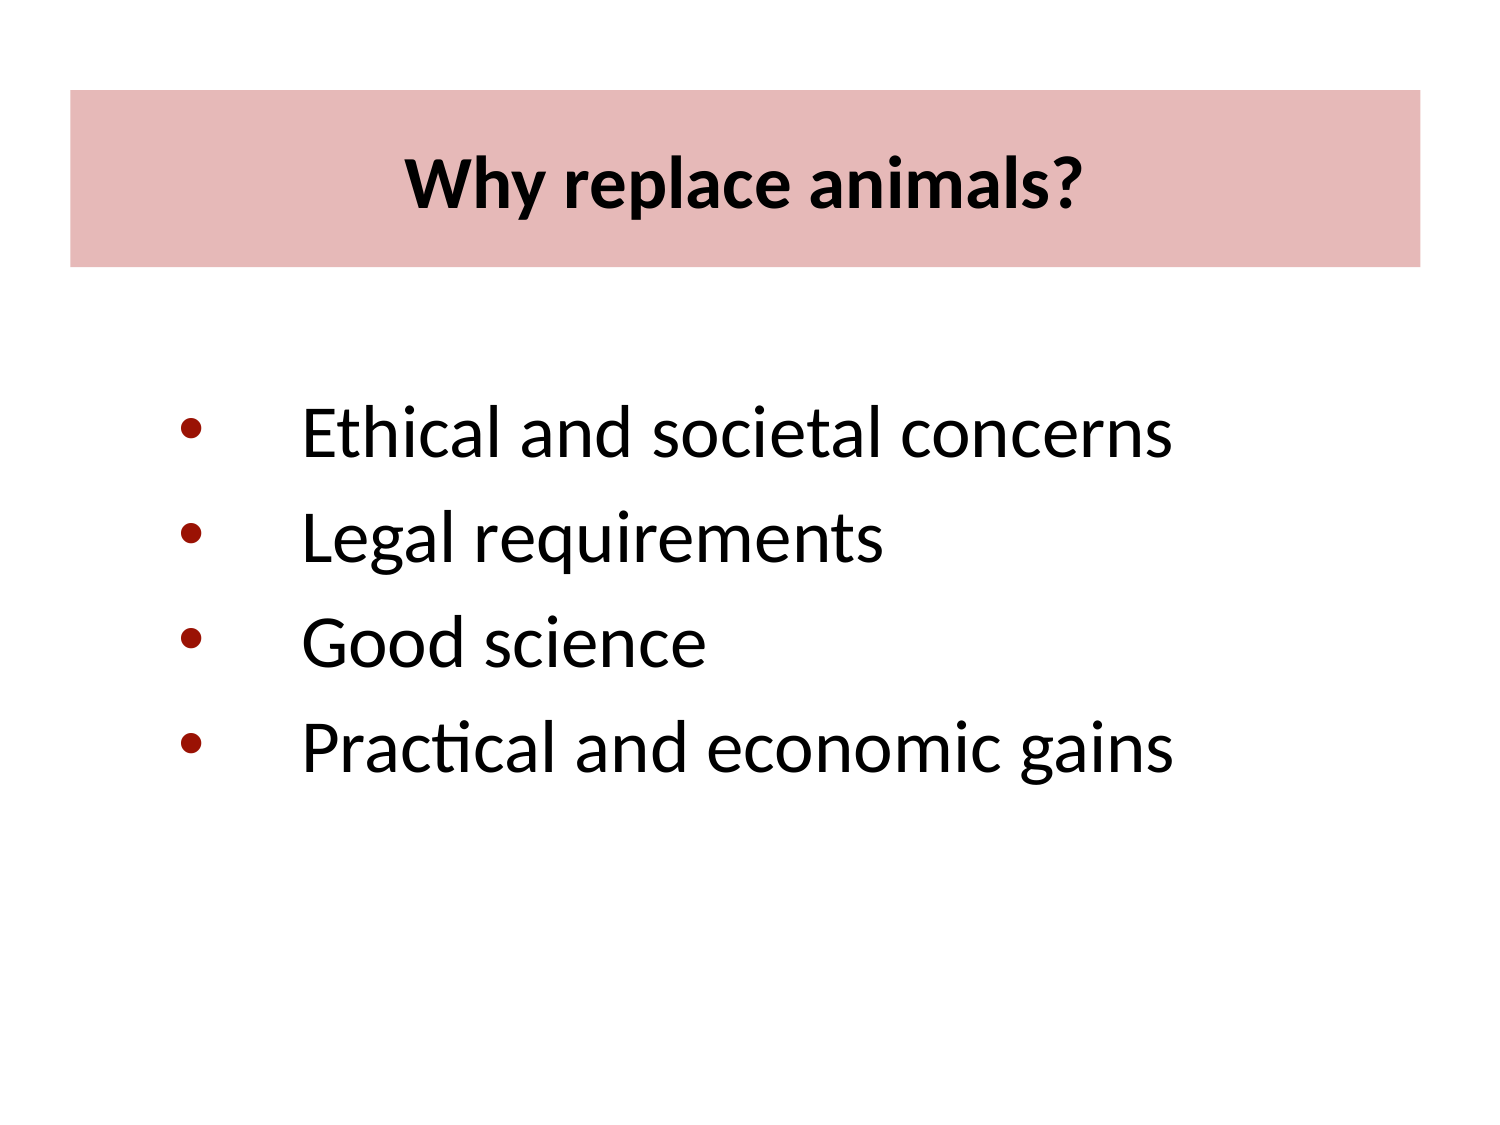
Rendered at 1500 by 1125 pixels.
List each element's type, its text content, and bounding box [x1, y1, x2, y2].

list Ethical and societal concerns Legal requirements Good science Practical and economic gains [164, 375, 1346, 938]
title Why replace animals? [70, 90, 1421, 268]
